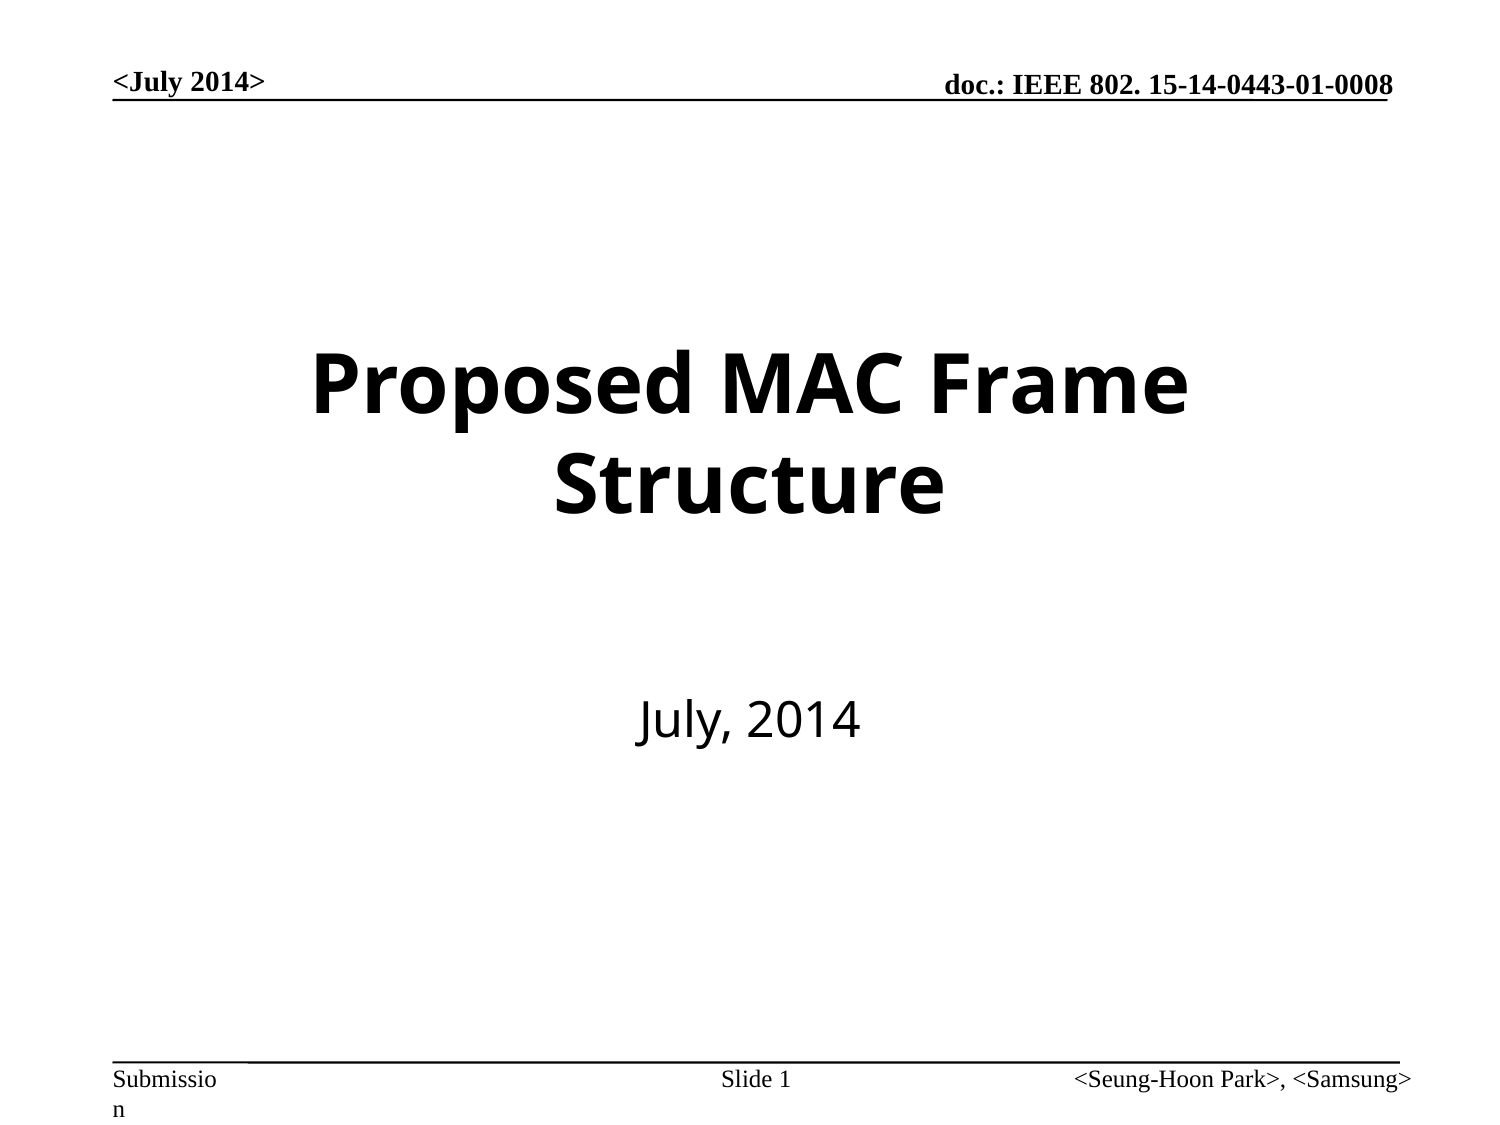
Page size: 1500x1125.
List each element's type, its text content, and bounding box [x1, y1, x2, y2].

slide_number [112, 61, 376, 98]
footer <Seung-Hoon Park>, <Samsung> [866, 1061, 1413, 1093]
slide_number Slide 1 [712, 1061, 800, 1093]
subtitle July, 2014 [224, 679, 1276, 997]
title Proposed MAC Frame Structure [112, 269, 1388, 591]
